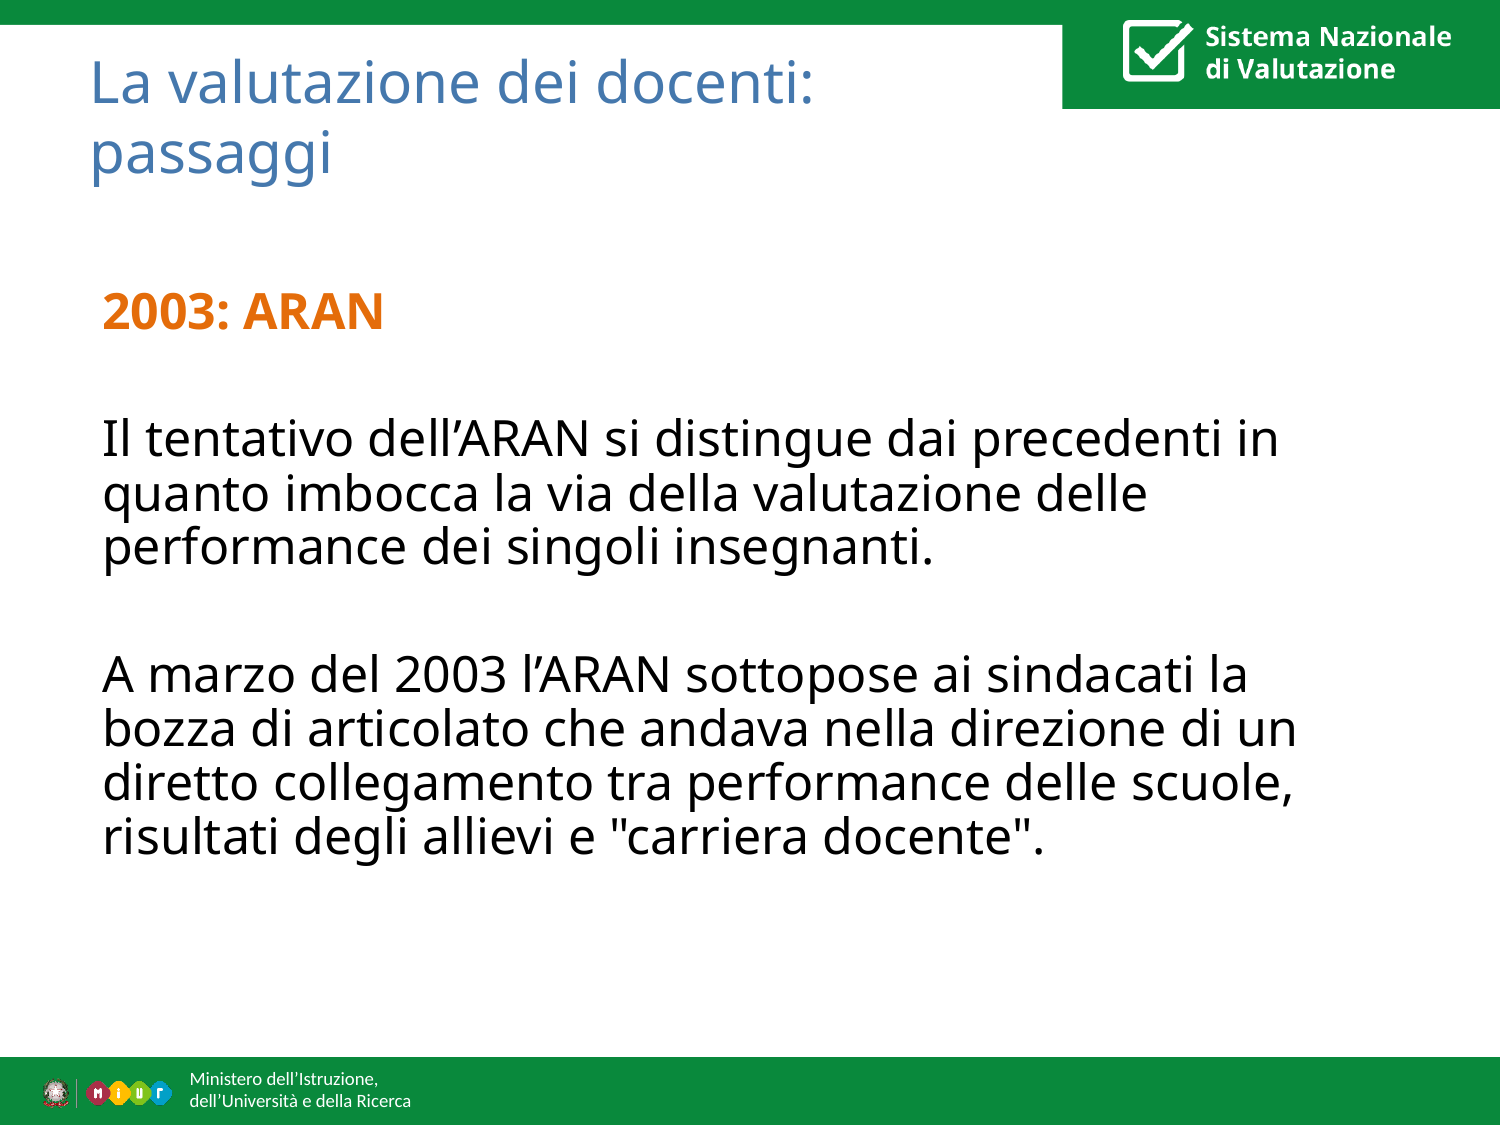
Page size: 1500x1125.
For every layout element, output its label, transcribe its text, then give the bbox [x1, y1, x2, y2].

picture [0, 0, 1500, 1125]
title La valutazione dei docenti: passaggi [75, 37, 1138, 188]
list 2003: ARAN Il tentativo dell’ARAN si distingue dai precedenti in quanto imbocca la via della valutazione delle performance dei singoli insegnanti. A marzo del 2003 l’ARAN sottopose ai sindacati la bozza di articolato che andava nella direzione di un diretto collegamento tra performance delle scuole, risultati degli allievi e "carriera docente". [87, 212, 1413, 775]
